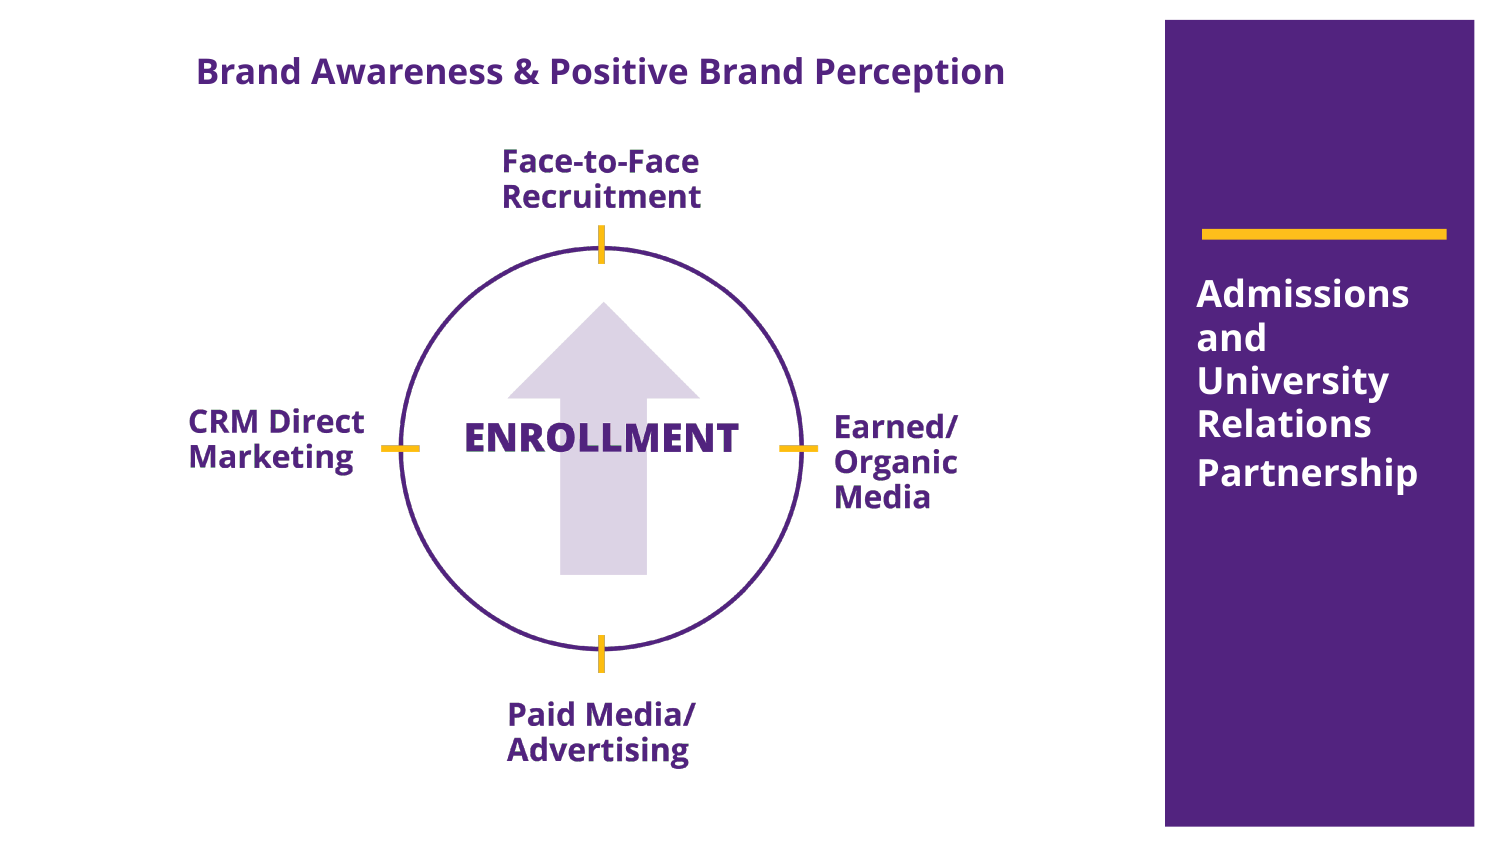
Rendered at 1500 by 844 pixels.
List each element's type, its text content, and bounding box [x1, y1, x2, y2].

text_box [1202, 228, 1447, 240]
picture [152, 110, 985, 818]
text_box Admissions and University Relations Partnership [1165, 267, 1500, 612]
text_box Brand Awareness & Positive Brand Perception [88, 47, 1114, 84]
